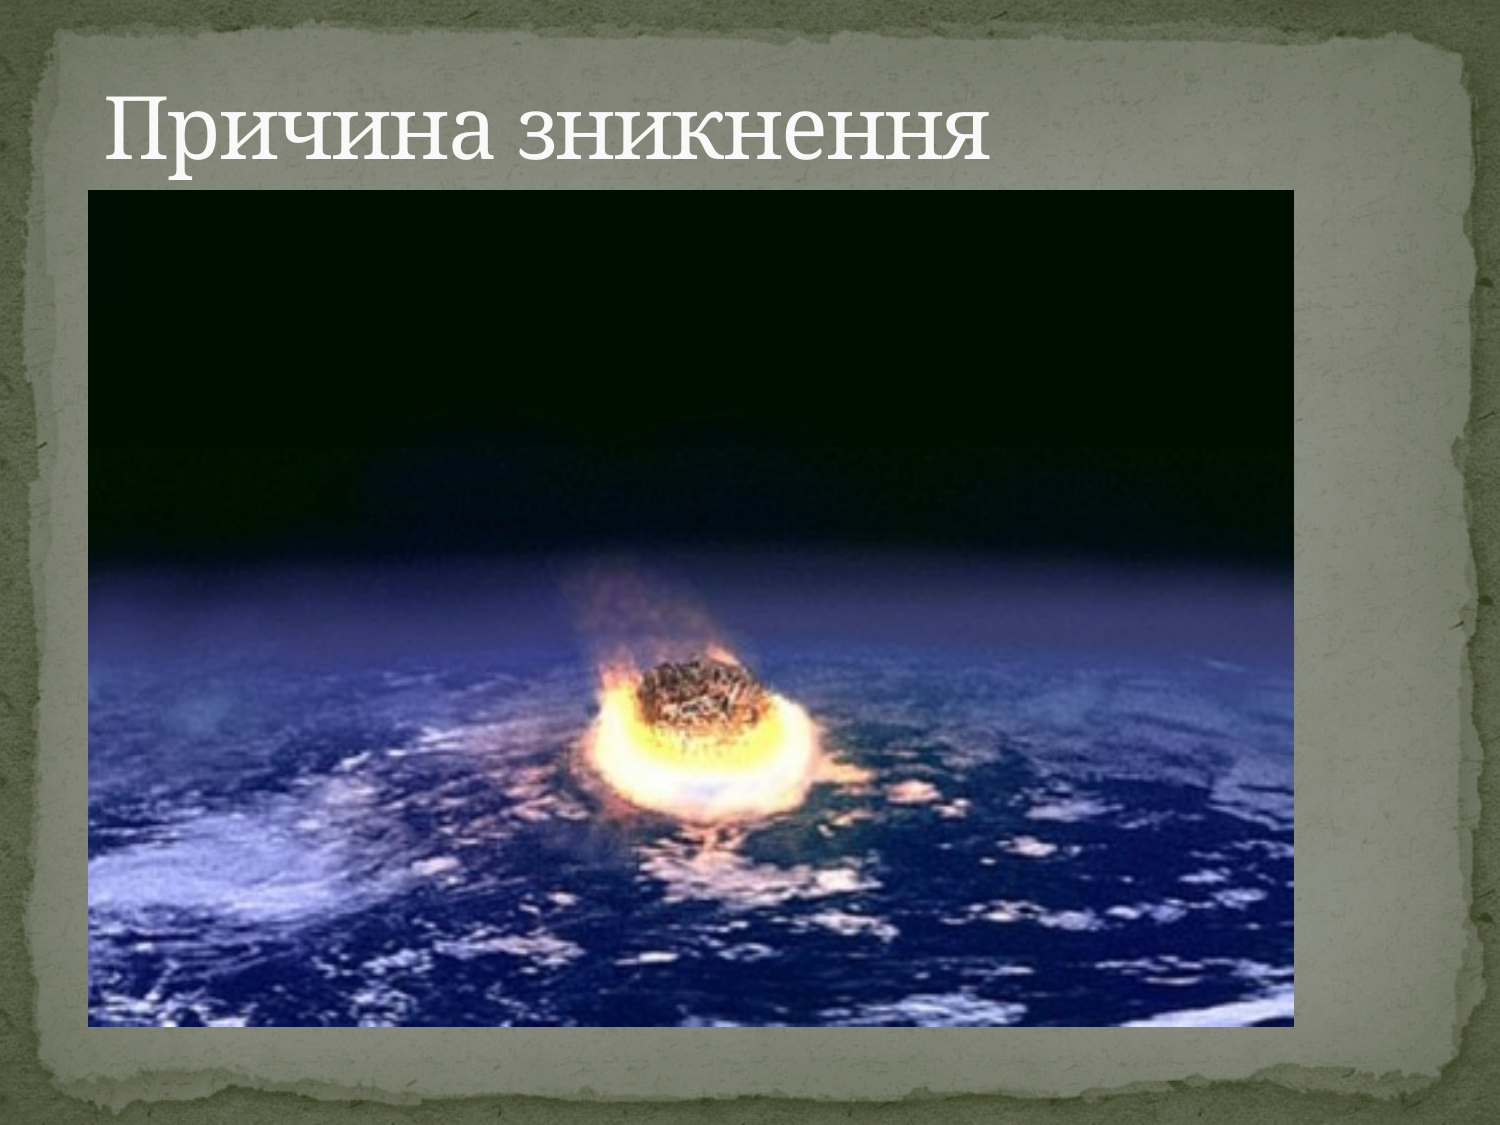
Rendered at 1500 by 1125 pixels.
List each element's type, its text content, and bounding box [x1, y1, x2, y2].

title Причина зникнення [88, 24, 1425, 185]
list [90, 192, 1293, 1026]
